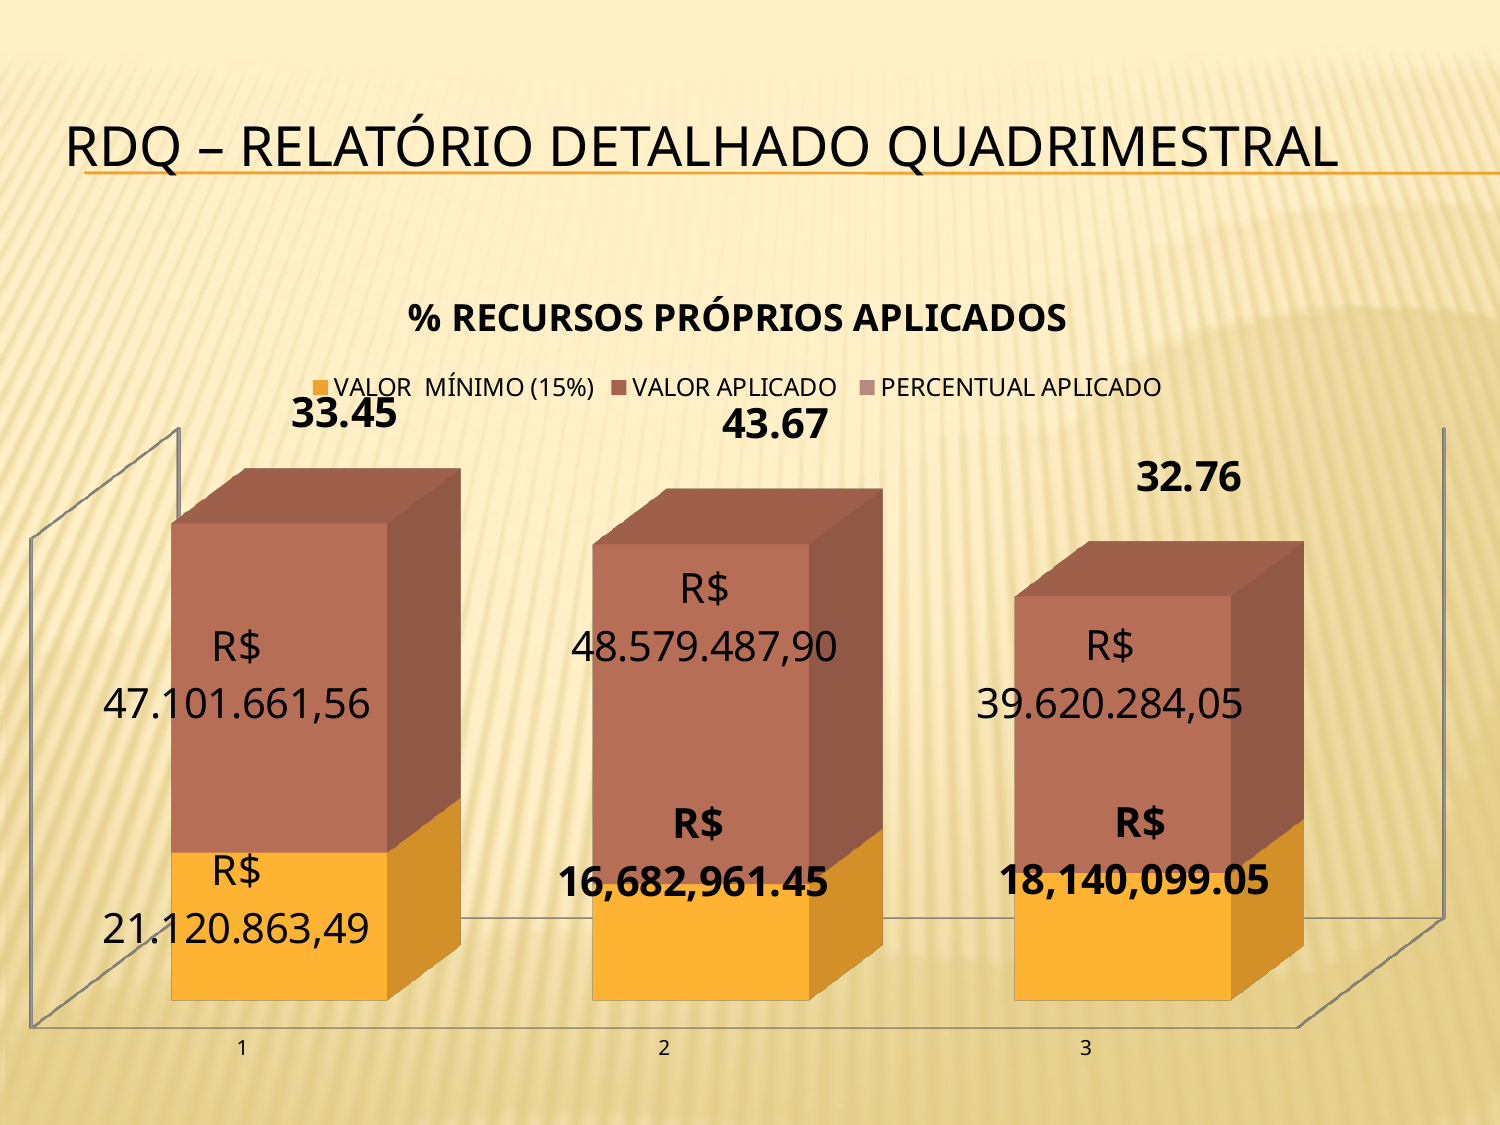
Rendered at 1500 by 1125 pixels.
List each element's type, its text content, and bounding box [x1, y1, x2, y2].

title RDQ – RELATÓRIO DETALHADO QUADRIMESTRAL [50, 75, 1475, 213]
chart [0, 254, 1476, 1079]
